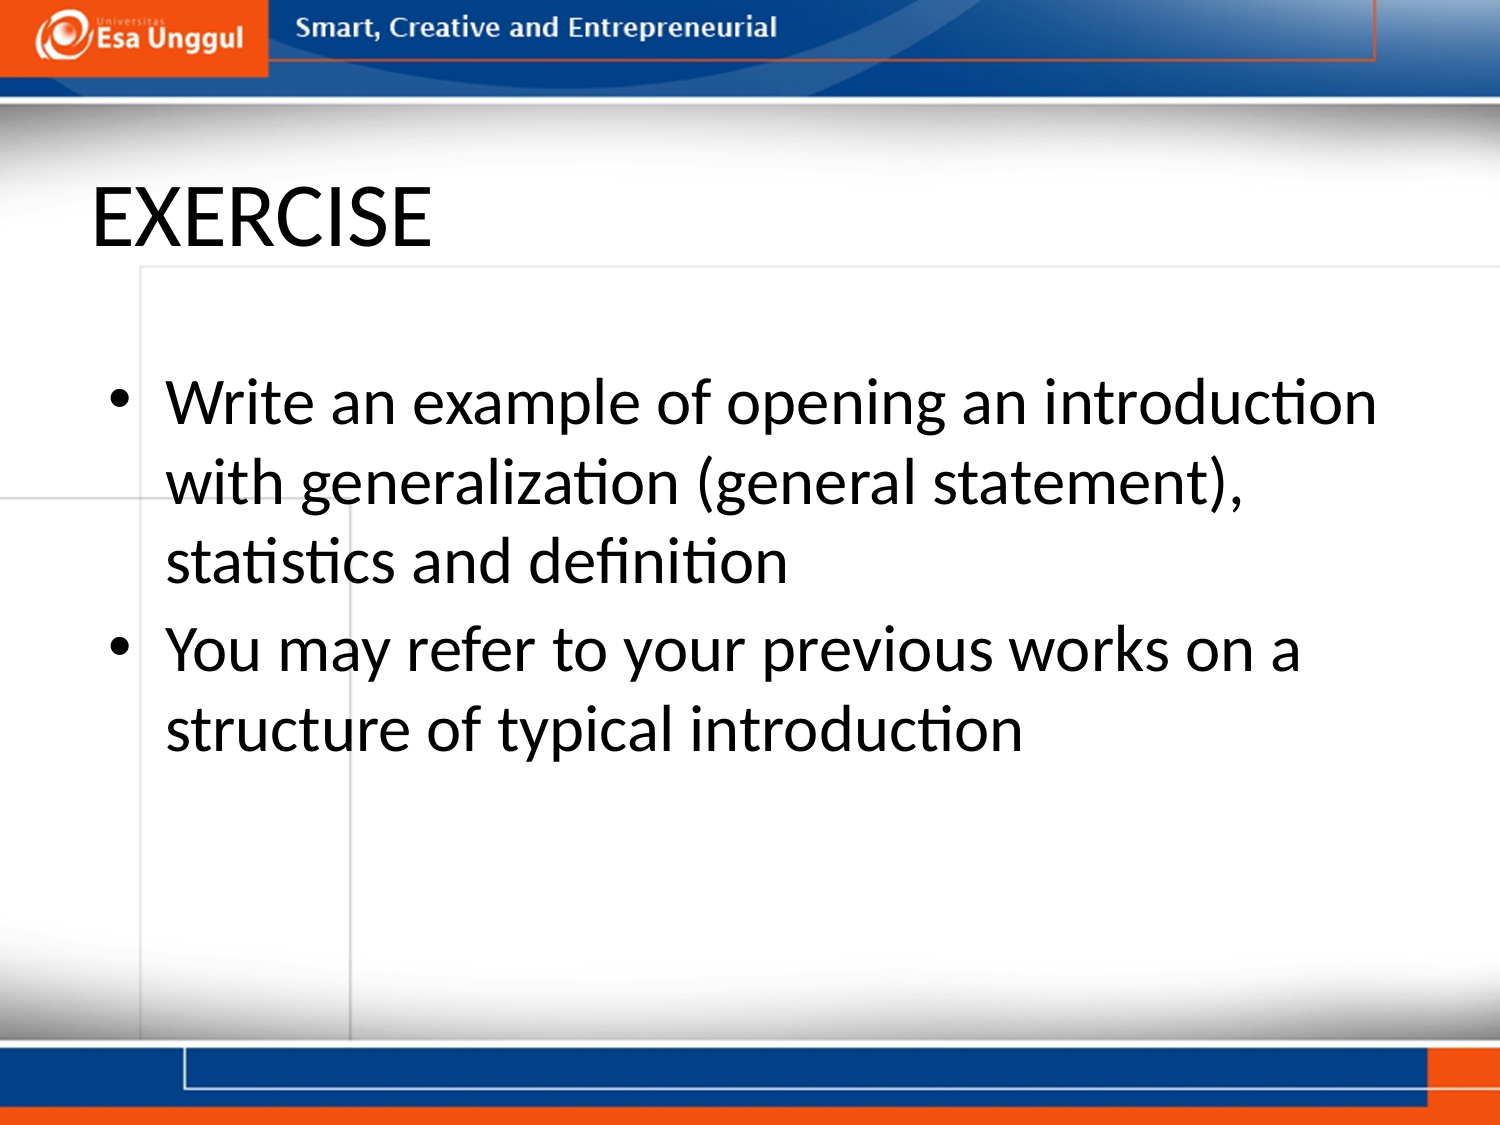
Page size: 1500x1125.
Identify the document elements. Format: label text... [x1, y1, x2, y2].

list Write an example of opening an introduction with generalization (general statement), statistics and definition You may refer to your previous works on a structure of typical introduction [75, 262, 1425, 1005]
picture [0, 0, 1500, 1125]
title EXERCISE [75, 116, 1425, 262]
